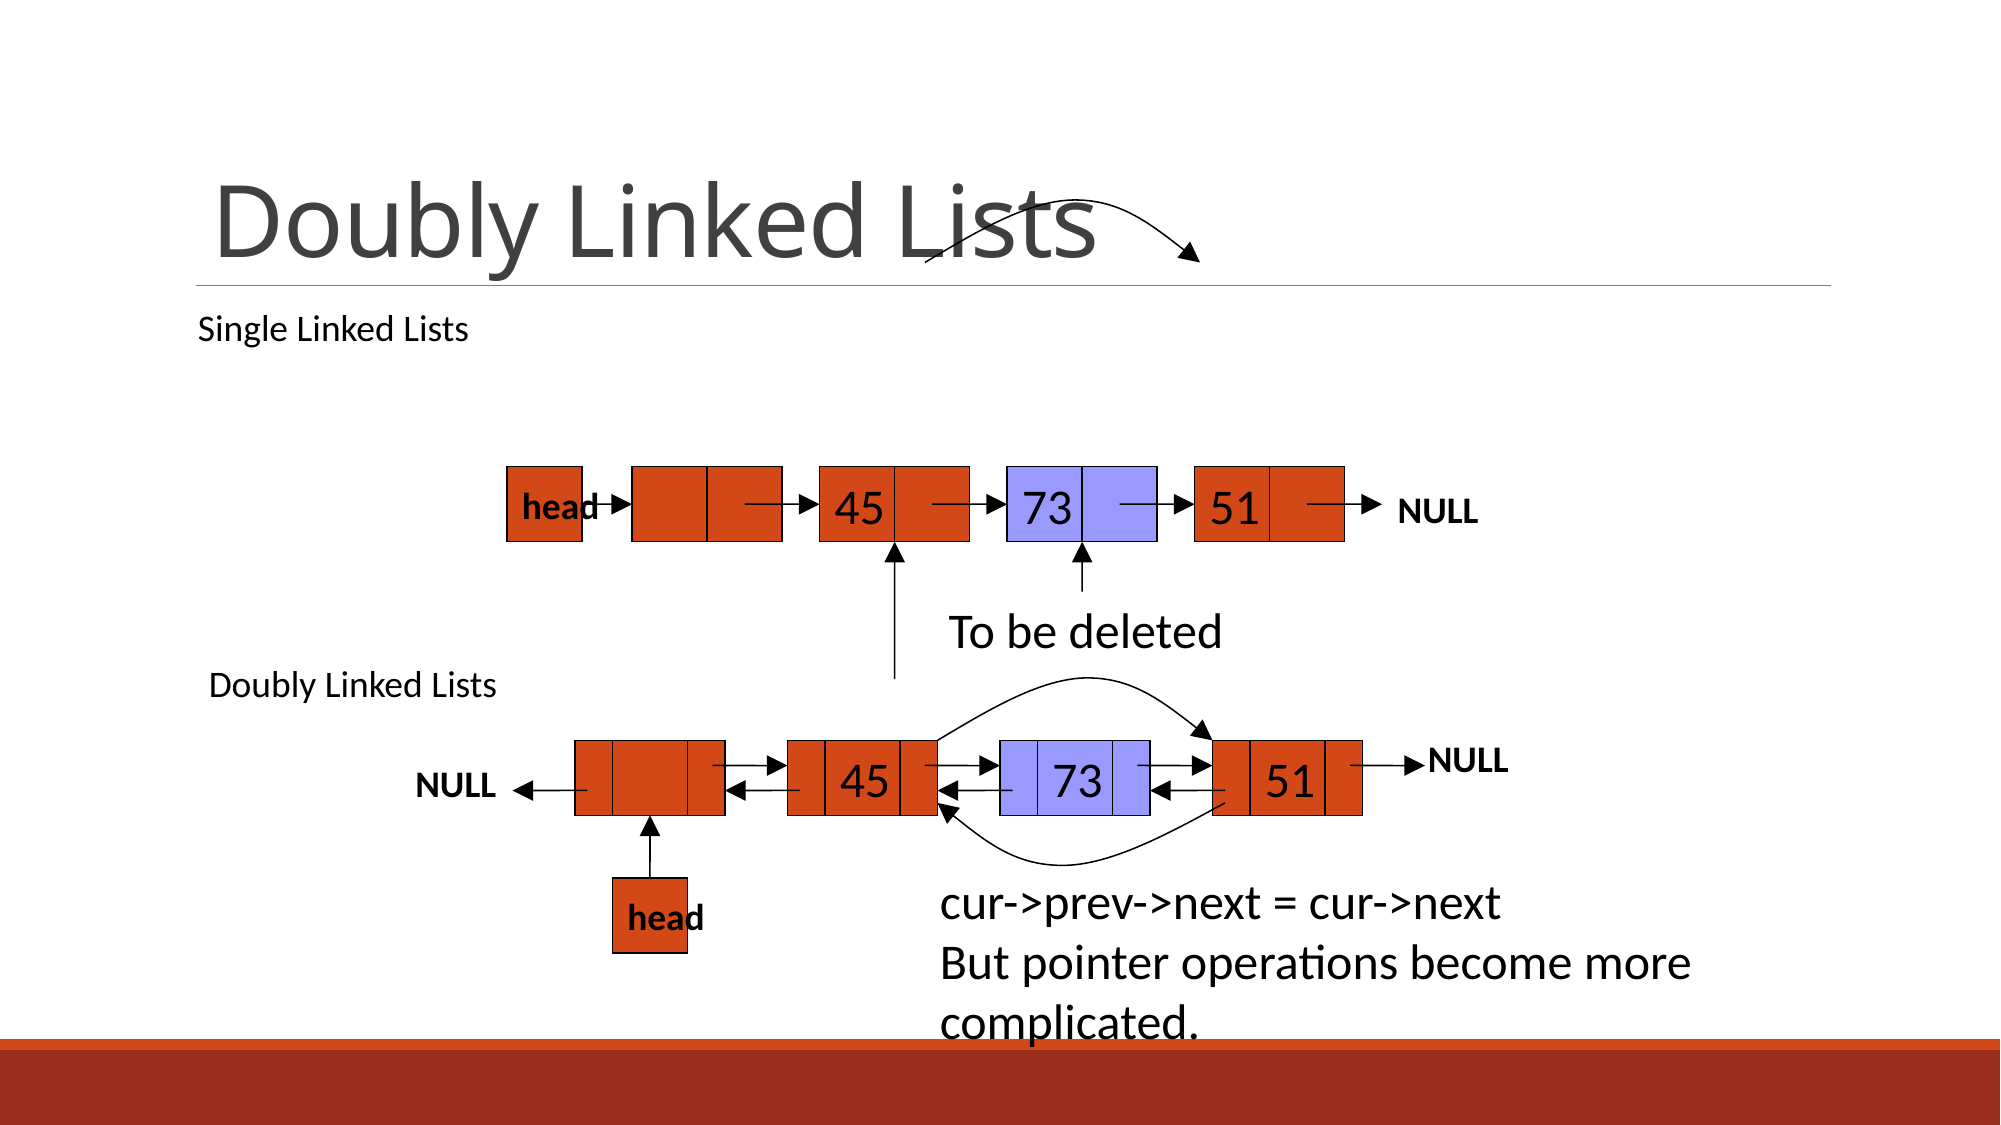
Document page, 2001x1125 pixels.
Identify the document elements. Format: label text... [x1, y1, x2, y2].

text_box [631, 466, 821, 543]
text_box [1082, 466, 1158, 542]
text_box [924, 199, 1201, 263]
text_box [964, 825, 1184, 862]
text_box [506, 466, 630, 543]
text_box Single Linked Lists [183, 296, 485, 357]
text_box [511, 739, 788, 816]
text_box [1119, 493, 1191, 515]
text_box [1194, 466, 1383, 543]
text_box NULL [1413, 727, 1524, 788]
text_box [942, 677, 1211, 737]
text_box [884, 551, 906, 680]
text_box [1149, 739, 1426, 816]
text_box NULL [400, 752, 509, 813]
text_box NULL [1392, 479, 1494, 539]
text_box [999, 739, 1149, 816]
text_box cur->prev->next = cur->next But pointer operations become more complicated. [924, 862, 1758, 1058]
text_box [611, 814, 688, 954]
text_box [792, 739, 999, 816]
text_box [826, 466, 1008, 543]
text_box [1071, 541, 1093, 591]
text_box 73 [1014, 466, 1082, 542]
text_box Doubly Linked Lists [194, 652, 513, 713]
title Doubly Linked Lists [196, 98, 1472, 286]
text_box To be deleted [933, 591, 1239, 667]
